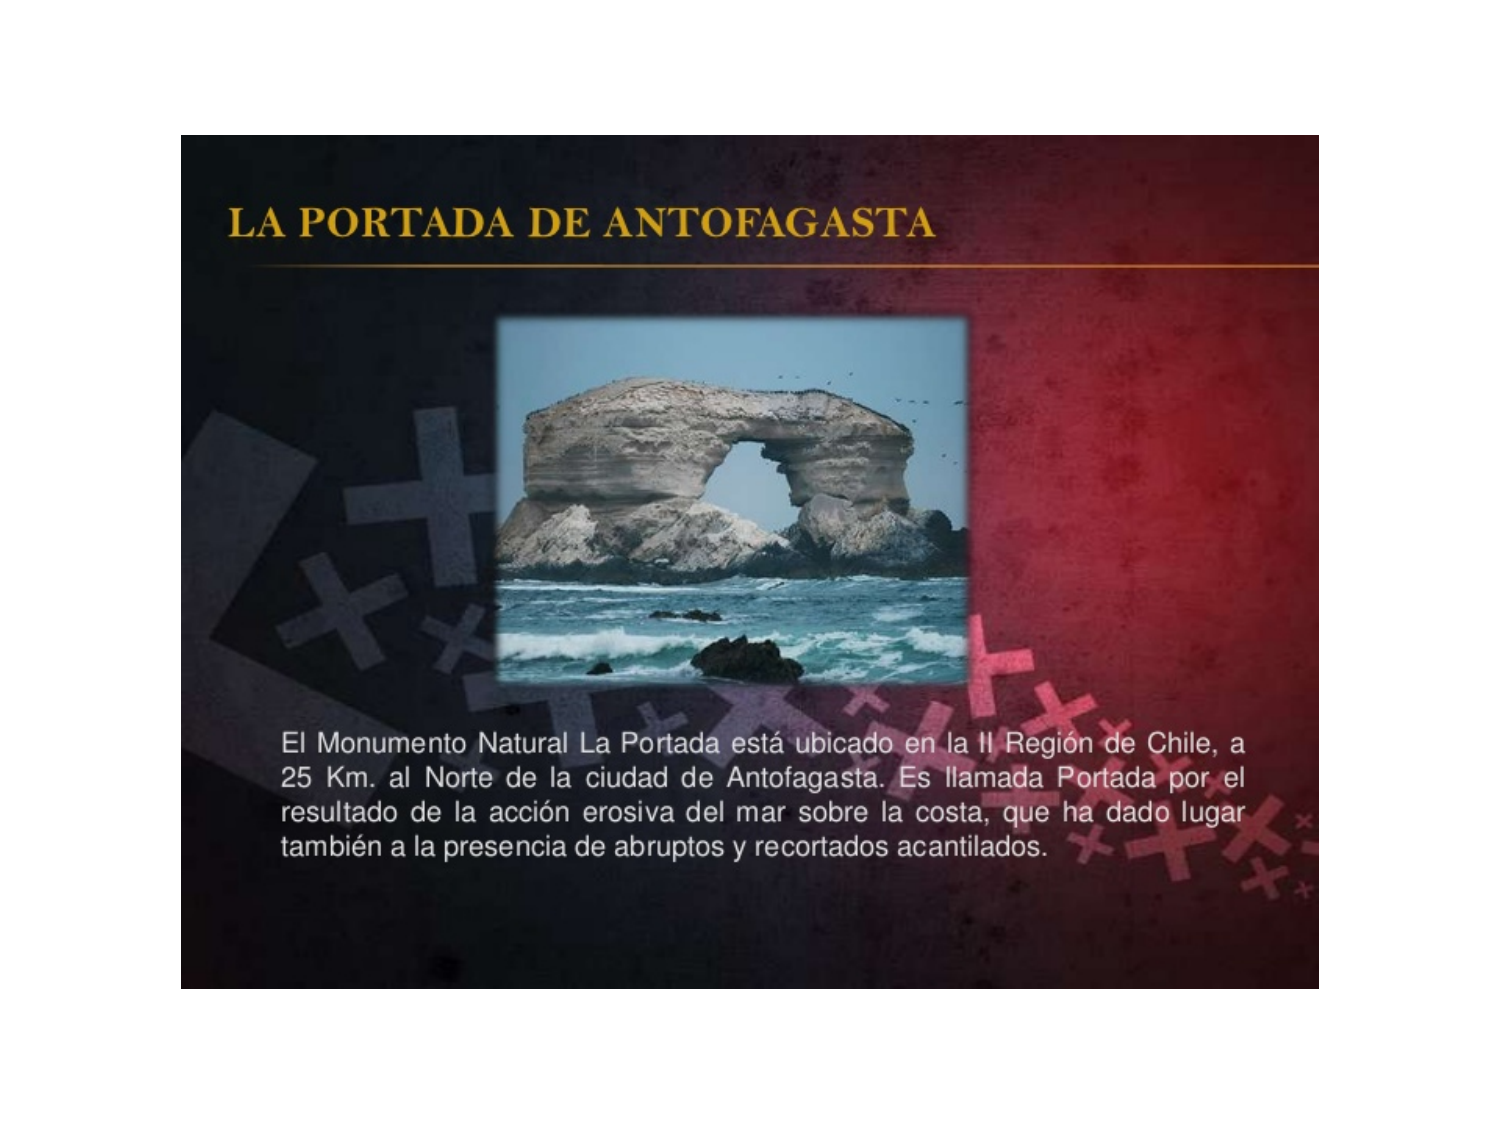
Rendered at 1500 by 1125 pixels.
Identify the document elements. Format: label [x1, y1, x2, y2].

picture [180, 135, 1319, 990]
